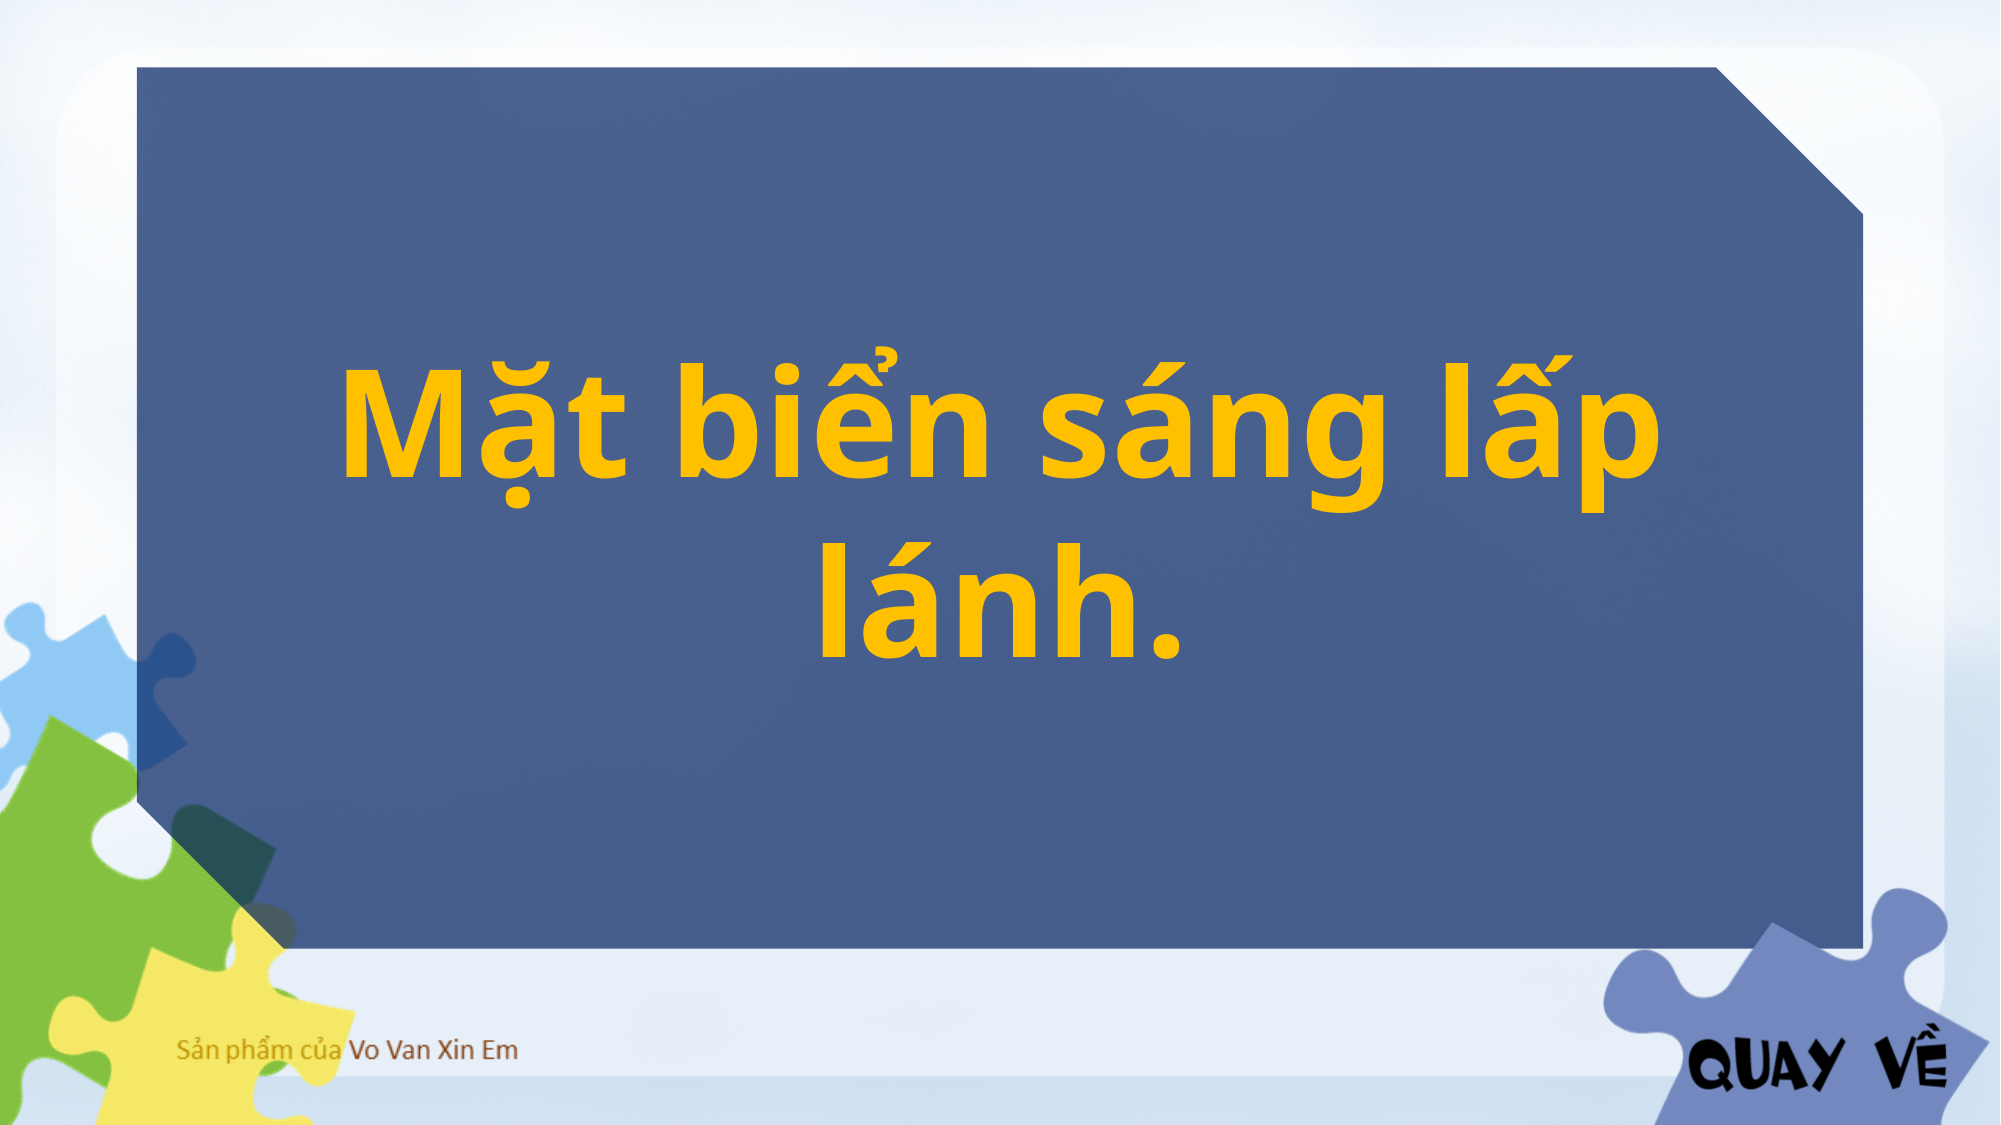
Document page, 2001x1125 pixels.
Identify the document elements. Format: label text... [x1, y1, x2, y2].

text_box Mặt biển sáng lấp lánh. [135, 66, 1865, 950]
picture [0, 0, 2001, 1125]
